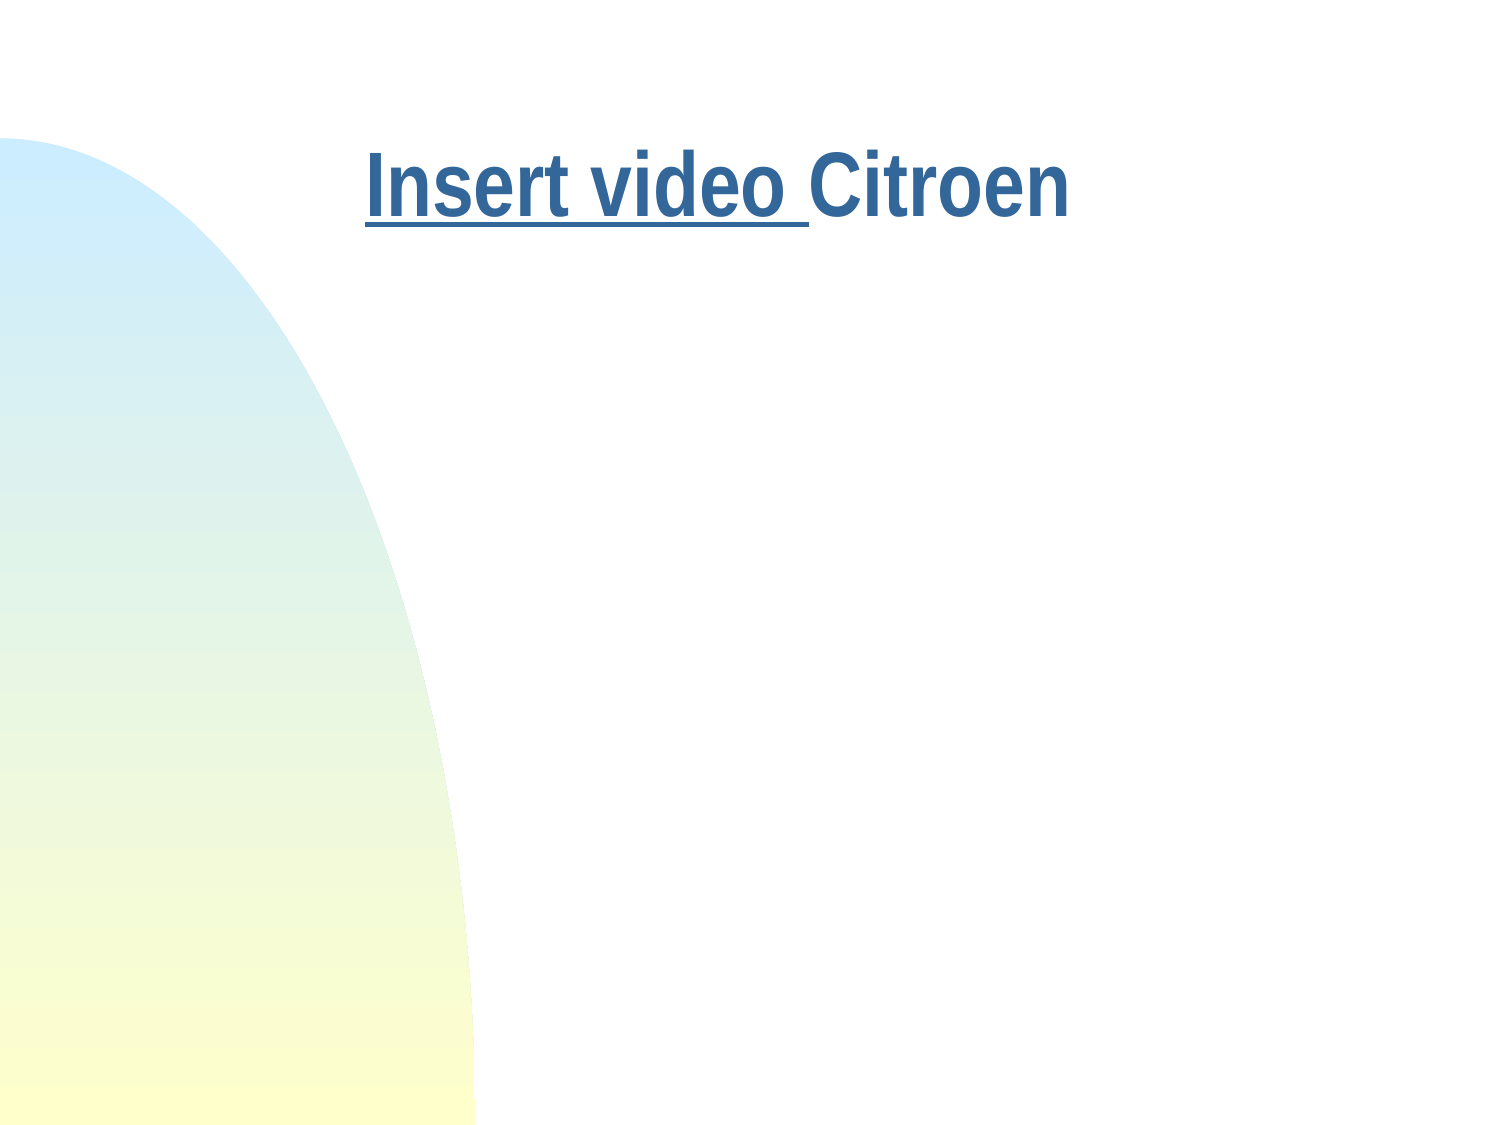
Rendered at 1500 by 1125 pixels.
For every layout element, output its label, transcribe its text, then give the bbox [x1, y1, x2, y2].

title Insert video Citroen [350, 99, 1463, 288]
